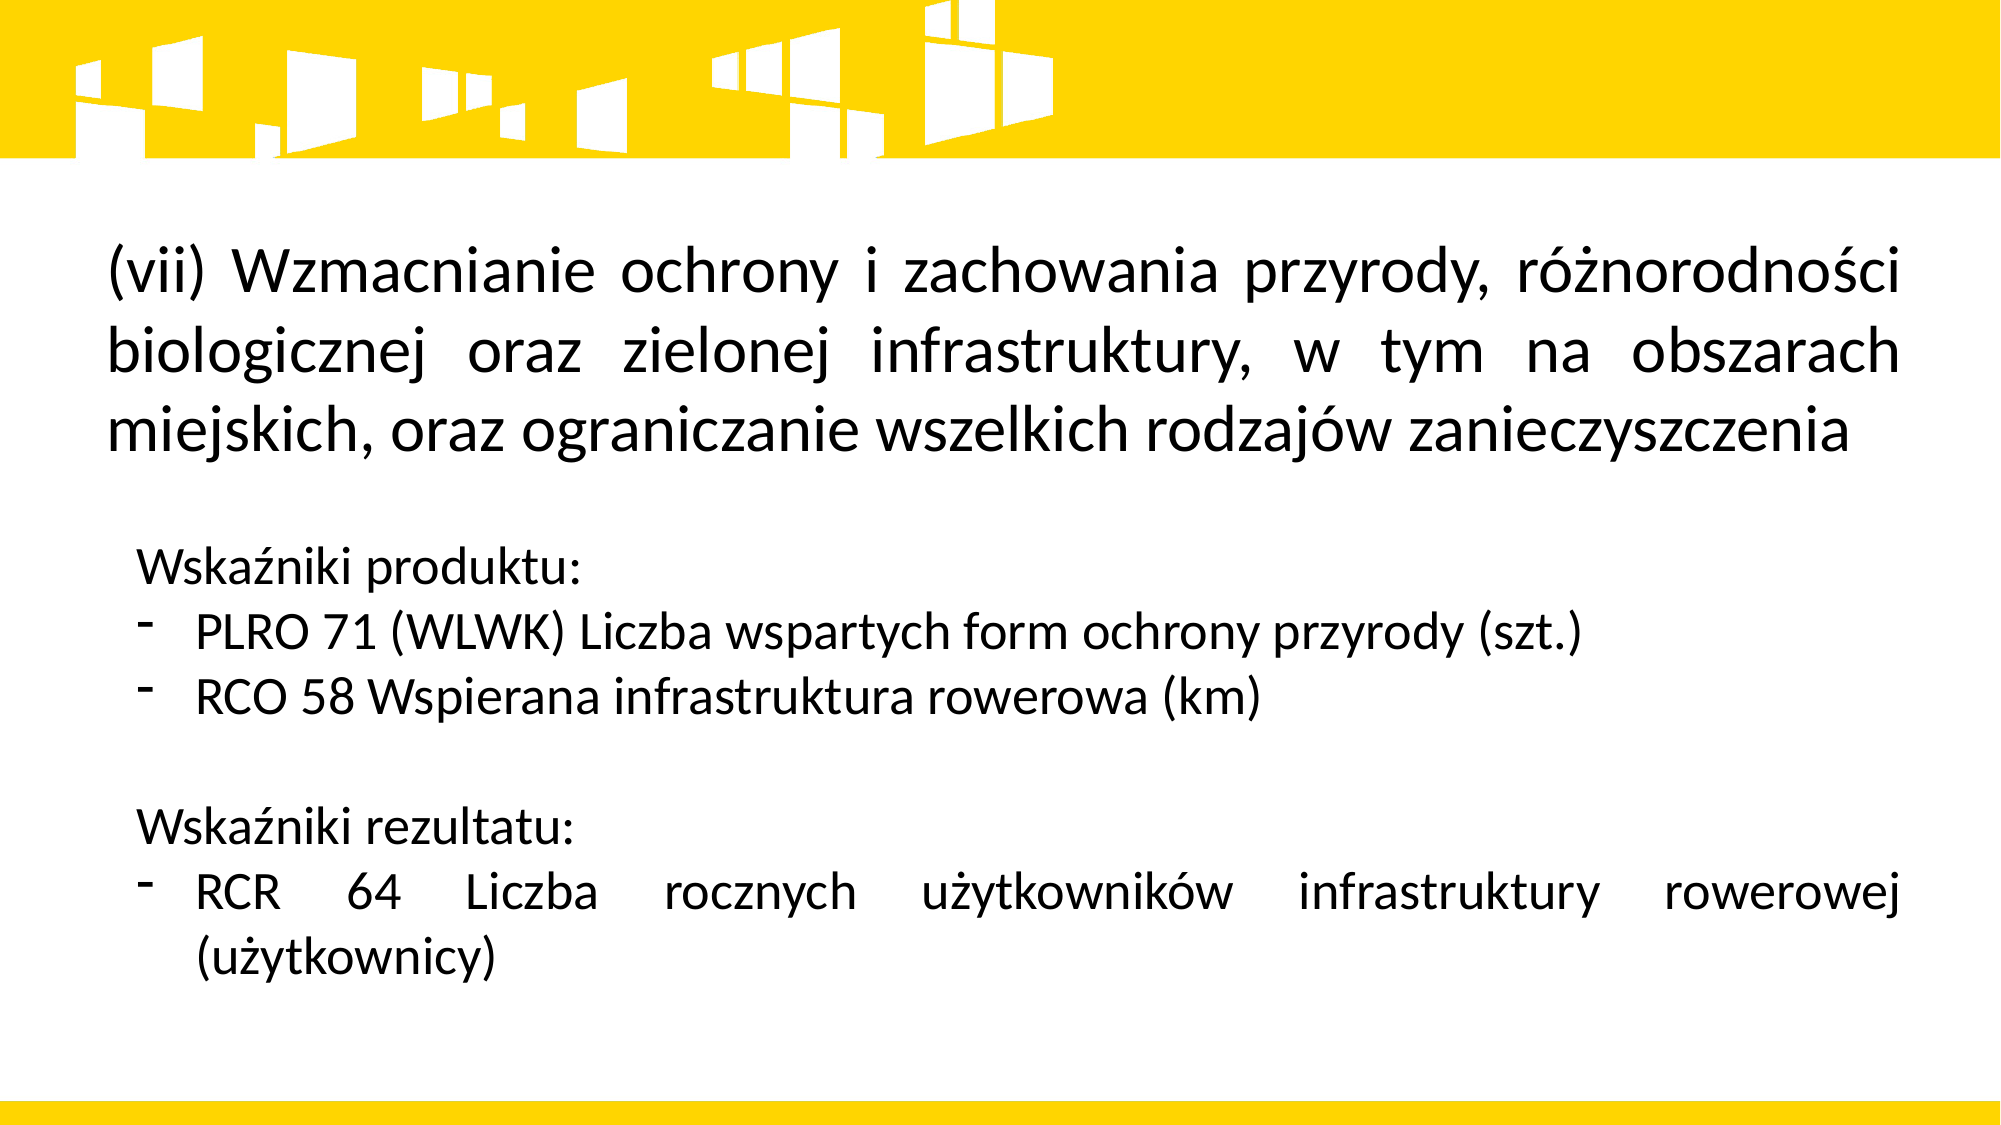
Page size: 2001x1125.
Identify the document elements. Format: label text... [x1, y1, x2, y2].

text_box [261, 71, 1733, 100]
text_box (vii) Wzmacnianie ochrony i zachowania przyrody, różnorodności biologicznej oraz zielonej infrastruktury, w tym na obszarach miejskich, oraz ograniczanie wszelkich rodzajów zanieczyszczenia Wskaźniki produktu: PLRO 71 (WLWK) Liczba wspartych form ochrony przyrody (szt.) RCO 58 Wspierana infrastruktura rowerowa (km) Wskaźniki rezultatu: RCR 64 Liczba rocznych użytkowników infrastruktury rowerowej (użytkownicy) [91, 100, 1919, 1125]
picture [0, 0, 2001, 1125]
